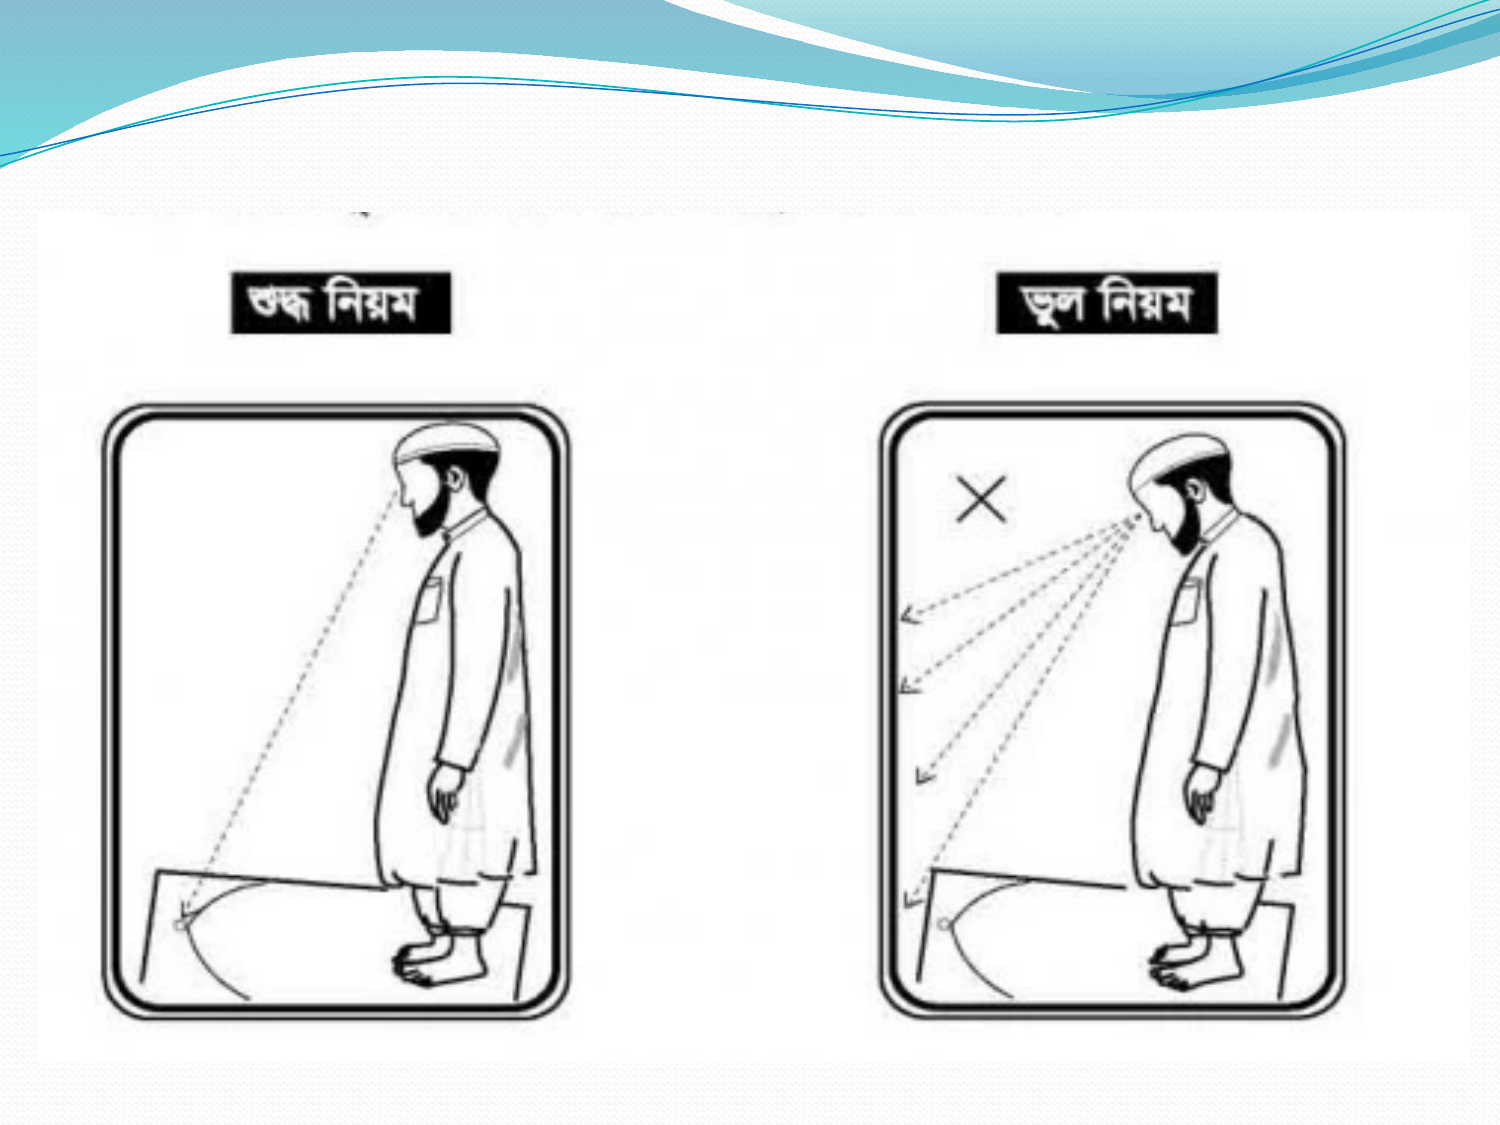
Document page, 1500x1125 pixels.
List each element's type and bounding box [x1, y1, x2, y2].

list [37, 212, 1471, 1063]
